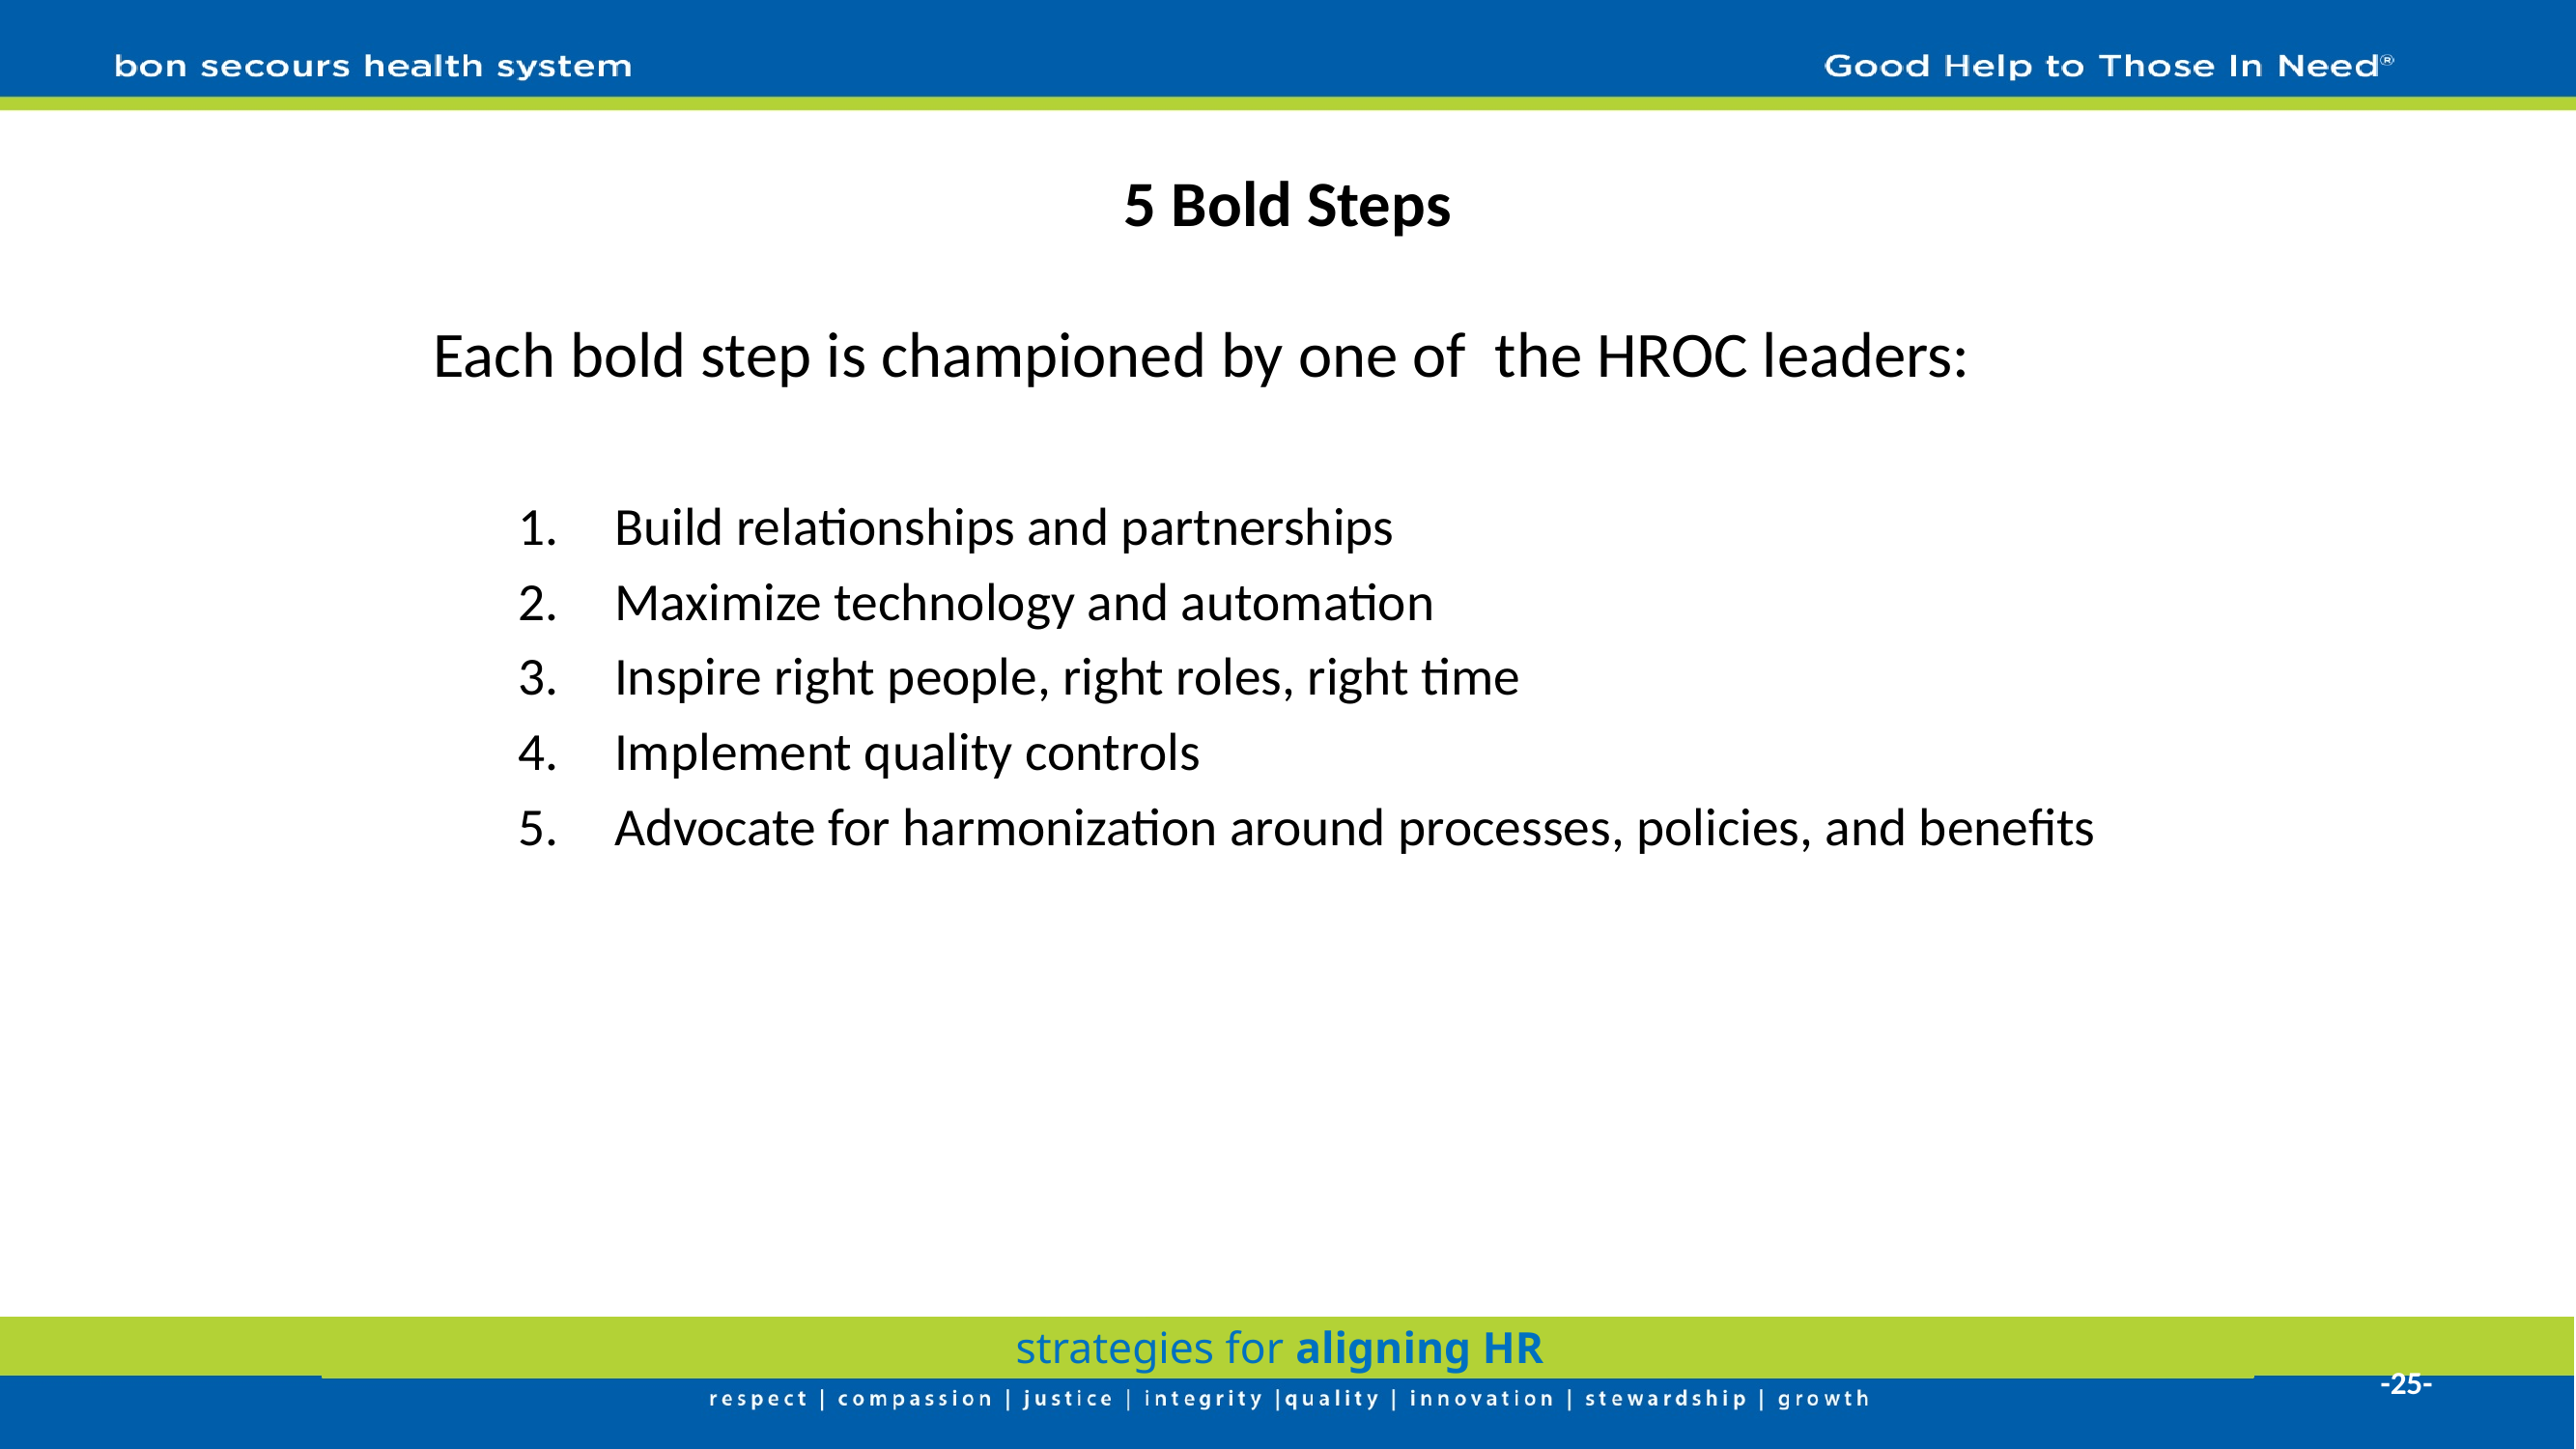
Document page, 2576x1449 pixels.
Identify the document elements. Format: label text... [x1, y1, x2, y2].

picture [0, 0, 2576, 132]
slide_number -25- [2261, 1343, 2448, 1421]
picture [2254, 1317, 2574, 1449]
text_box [322, 1312, 2254, 1449]
title 5 Bold Steps [418, 96, 2158, 305]
list Each bold step is championed by one of the HROC leaders: Build relationships and partnerships Maximize technology and automation Inspire right people, right roles, right time Implement quality controls Advocate for harmonization around processes, policies, and benefits [418, 305, 2158, 1289]
picture [0, 1317, 322, 1449]
